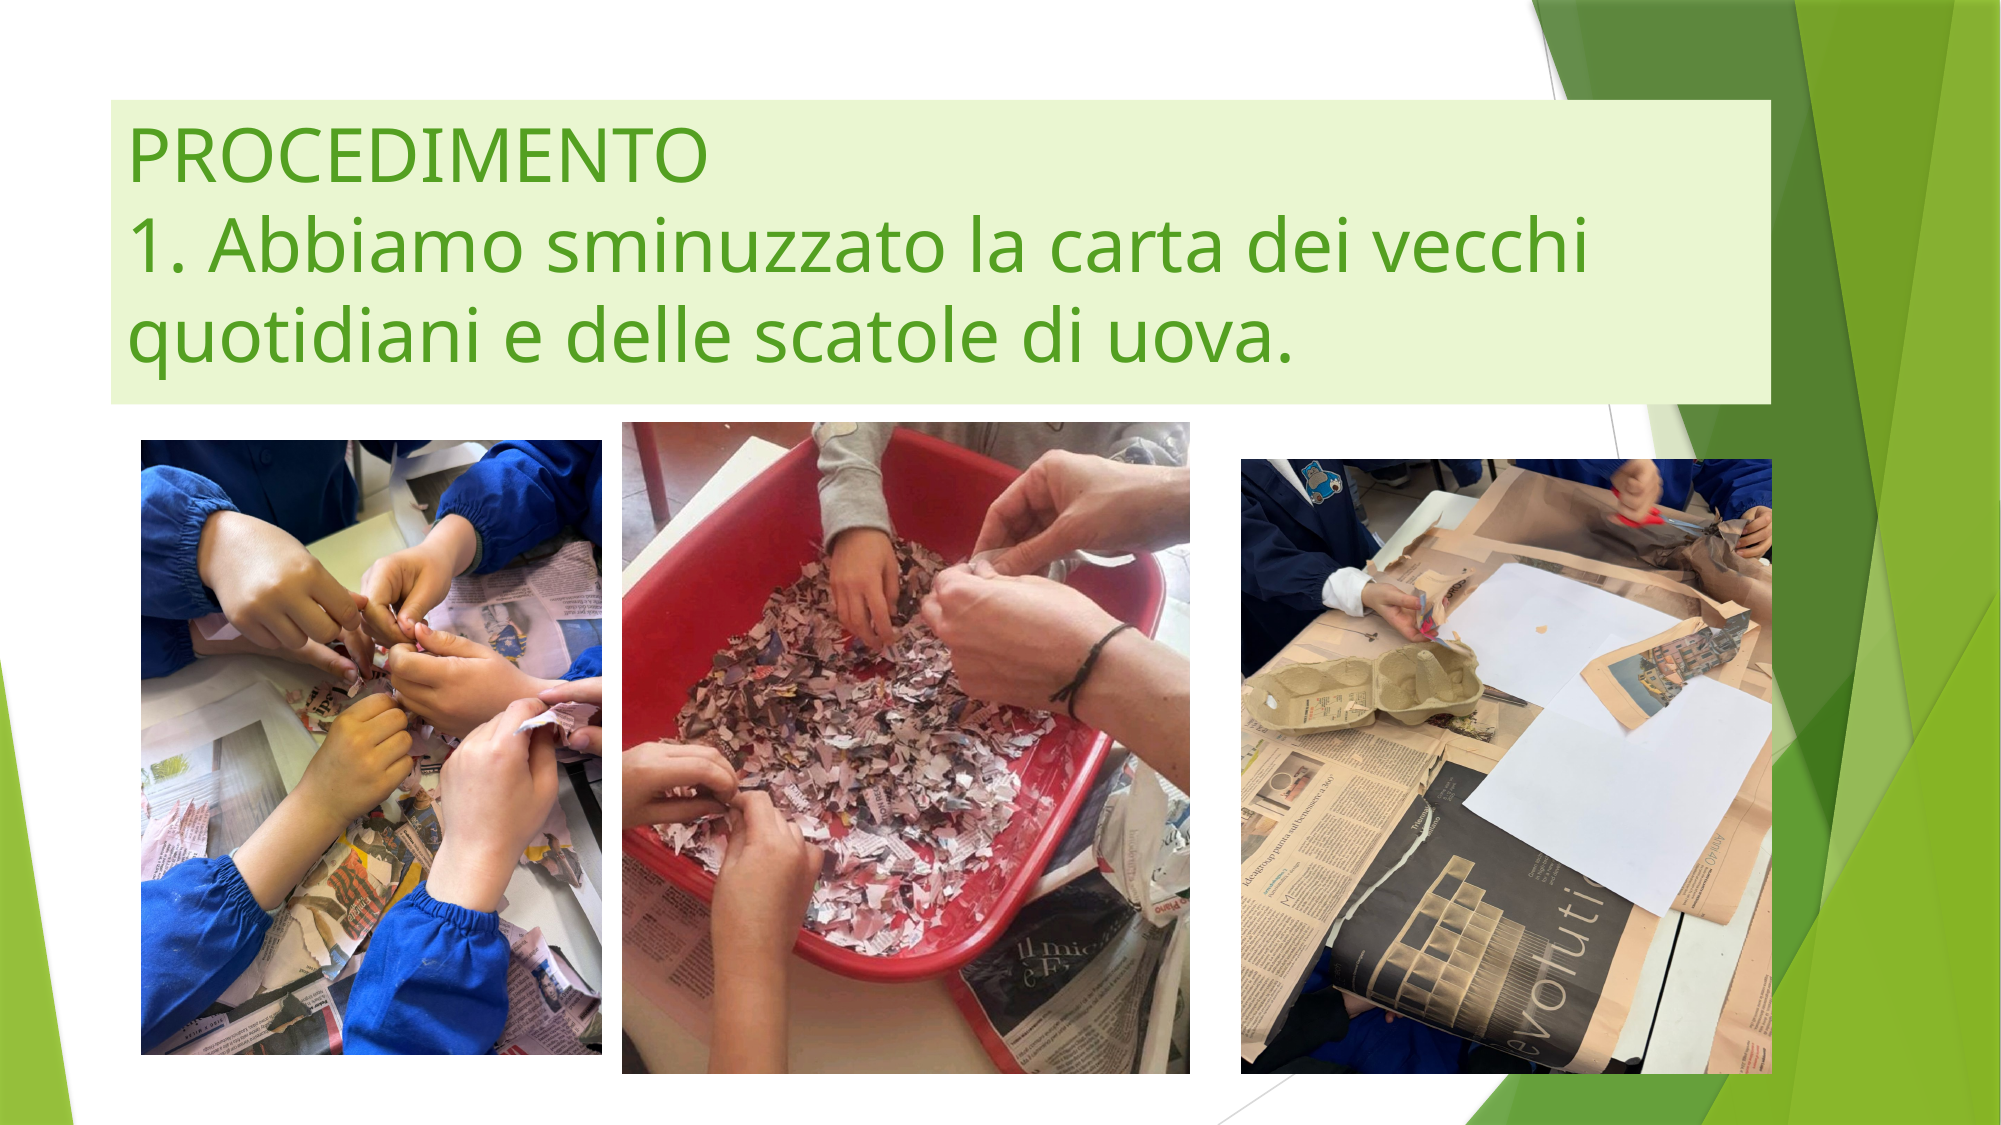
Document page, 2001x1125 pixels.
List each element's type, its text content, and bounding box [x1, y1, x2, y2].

picture [622, 421, 1191, 1074]
picture [140, 440, 603, 1056]
title PROCEDIMENTO 1. Abbiamo sminuzzato la carta dei vecchi quotidiani e delle scatole di uova. [111, 99, 1772, 405]
picture [1240, 458, 1772, 1074]
